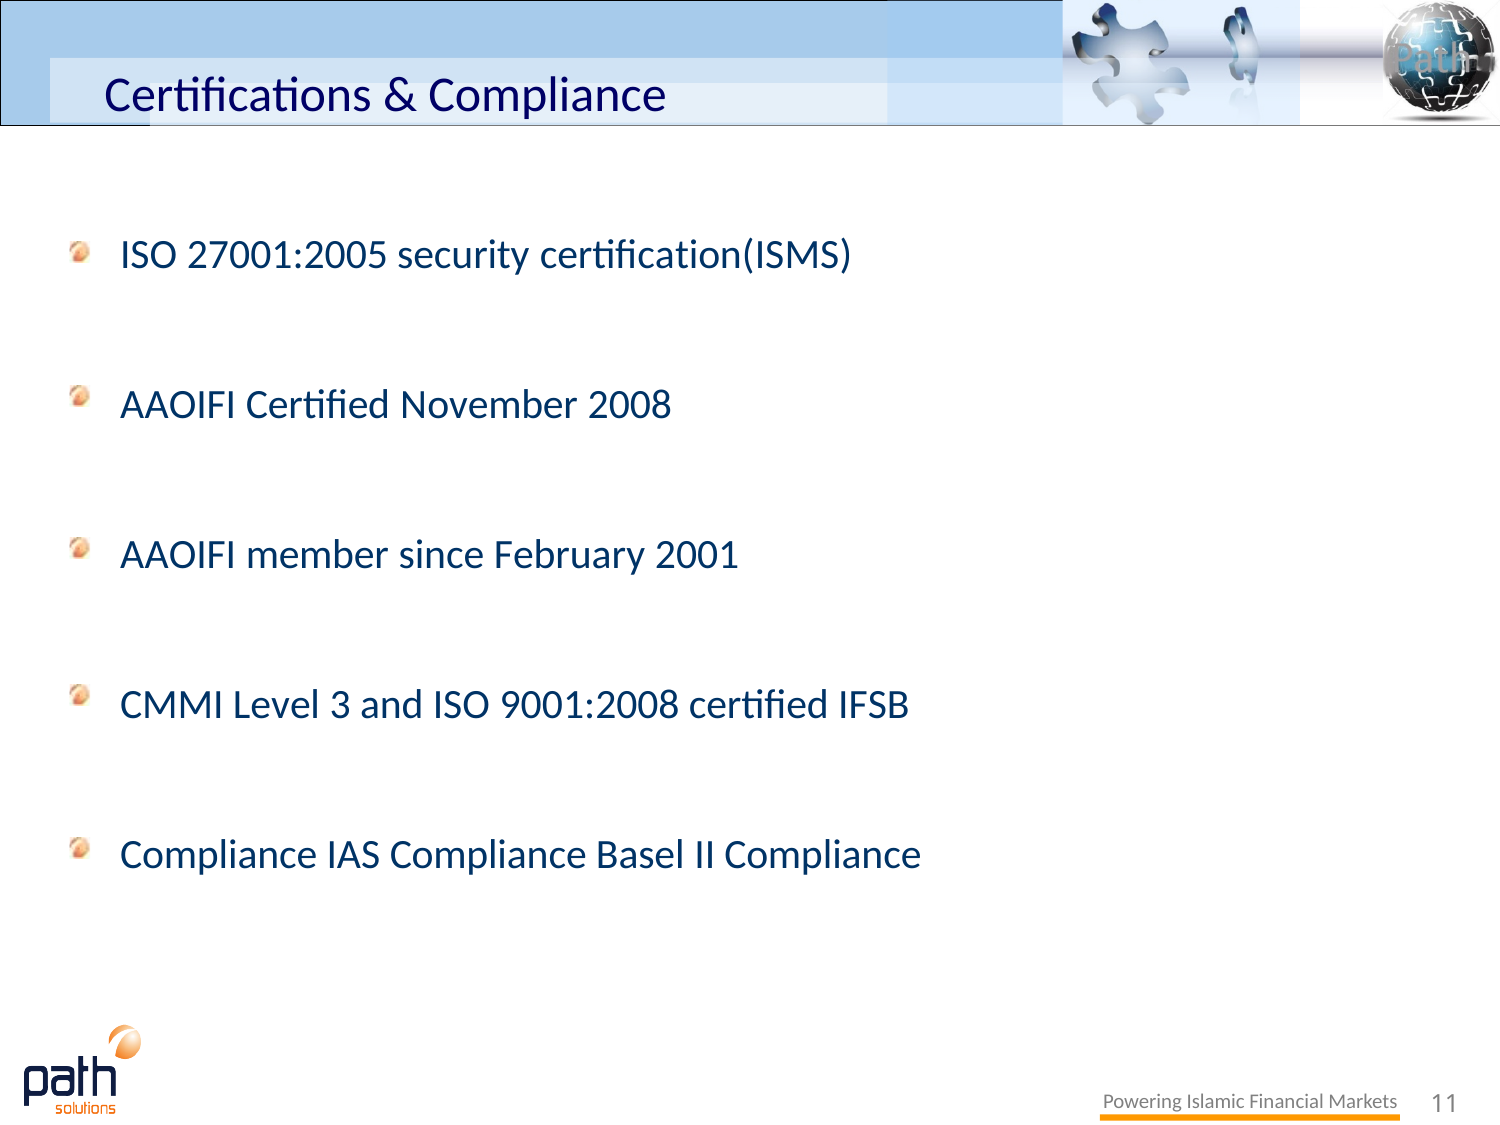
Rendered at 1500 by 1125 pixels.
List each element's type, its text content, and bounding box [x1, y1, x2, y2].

picture [24, 1024, 141, 1114]
title Certifications & Compliance [89, 53, 1325, 137]
text_box [69, 241, 91, 263]
text_box ISO 27001:2005 security certification(ISMS) AAOIFI Certified November 2008 AAOIFI member since February 2001 CMMI Level 3 and ISO 9001:2008 certified IFSB Compliance IAS Compliance Basel II Compliance [118, 159, 1100, 721]
text_box [69, 385, 91, 407]
text_box [69, 837, 91, 859]
text_box [69, 537, 91, 559]
picture [1300, 0, 1500, 125]
text_box [69, 684, 91, 706]
